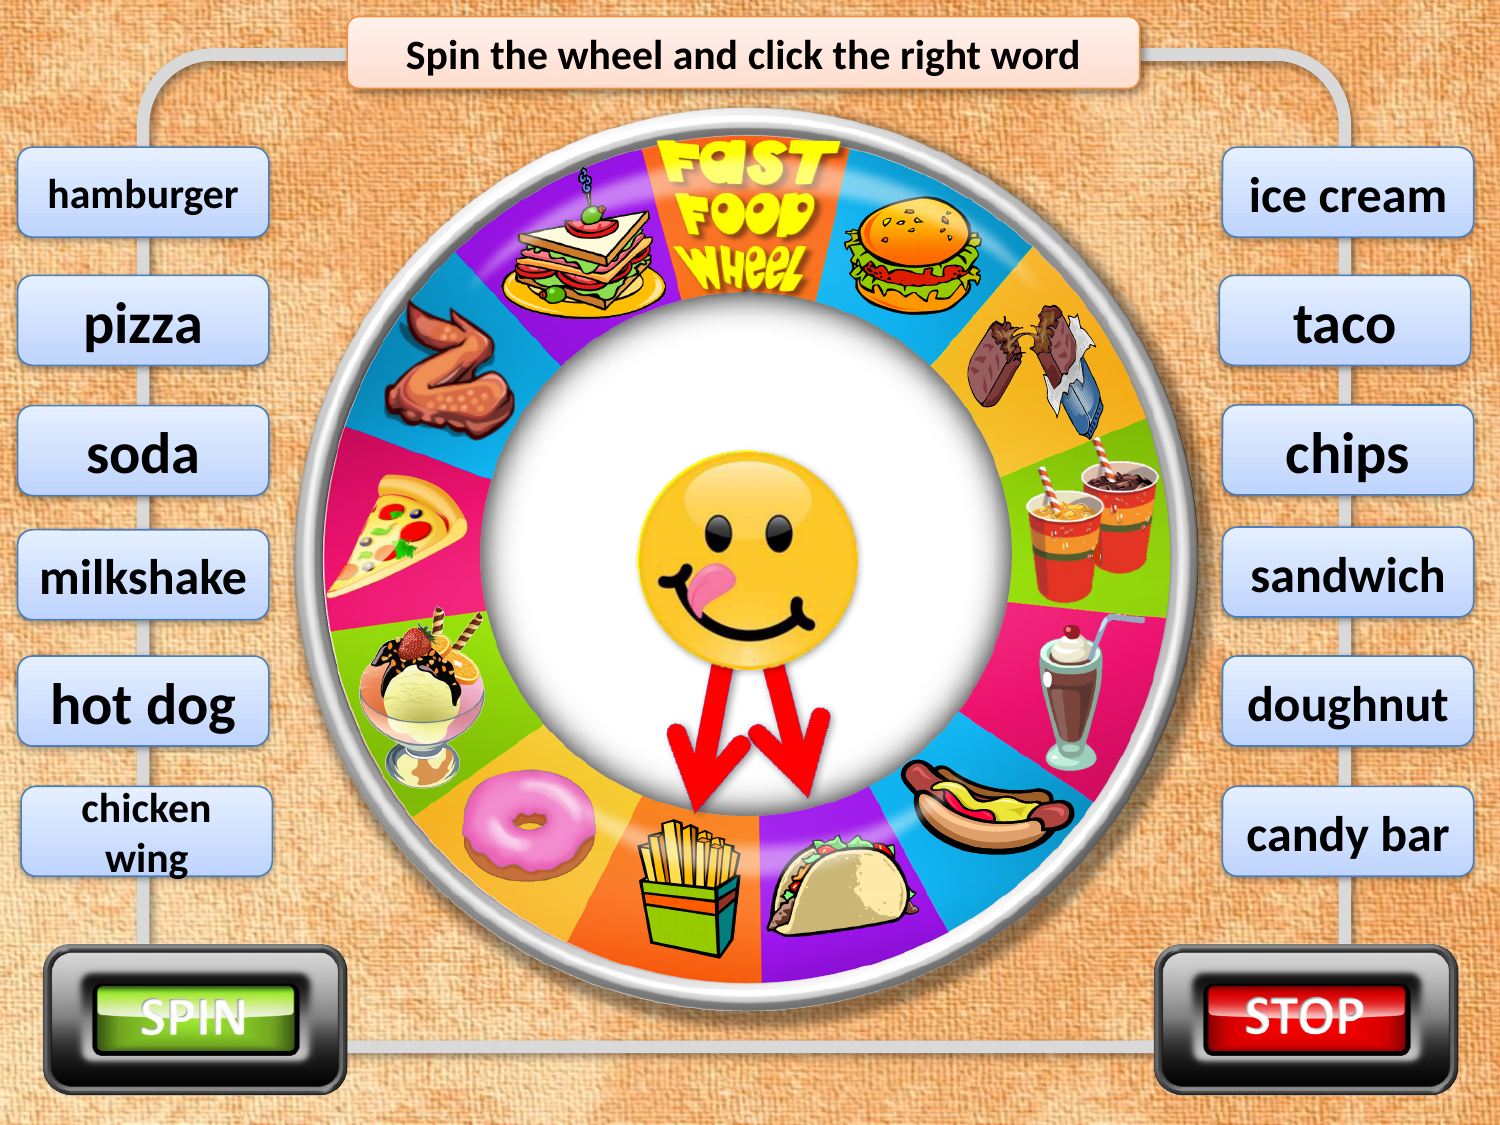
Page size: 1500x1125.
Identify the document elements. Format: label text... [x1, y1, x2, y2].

text_box milkshake [16, 528, 270, 621]
picture [0, 0, 1500, 1125]
text_box [352, 1020, 1147, 1049]
text_box hot dog [16, 655, 270, 747]
text_box doughnut [1221, 655, 1475, 747]
text_box candy bar [1221, 785, 1475, 878]
text_box hamburger [16, 146, 270, 238]
text_box chicken wing [20, 785, 274, 878]
text_box pizza [16, 274, 270, 367]
text_box ice cream [1221, 146, 1475, 238]
text_box chips [1221, 404, 1475, 496]
text_box taco [1218, 274, 1472, 367]
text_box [1021, 428, 1162, 610]
text_box soda [16, 404, 270, 497]
text_box [141, 52, 1348, 940]
text_box sandwich [1221, 526, 1475, 618]
text_box Spin the wheel and click the right word [346, 15, 1141, 90]
